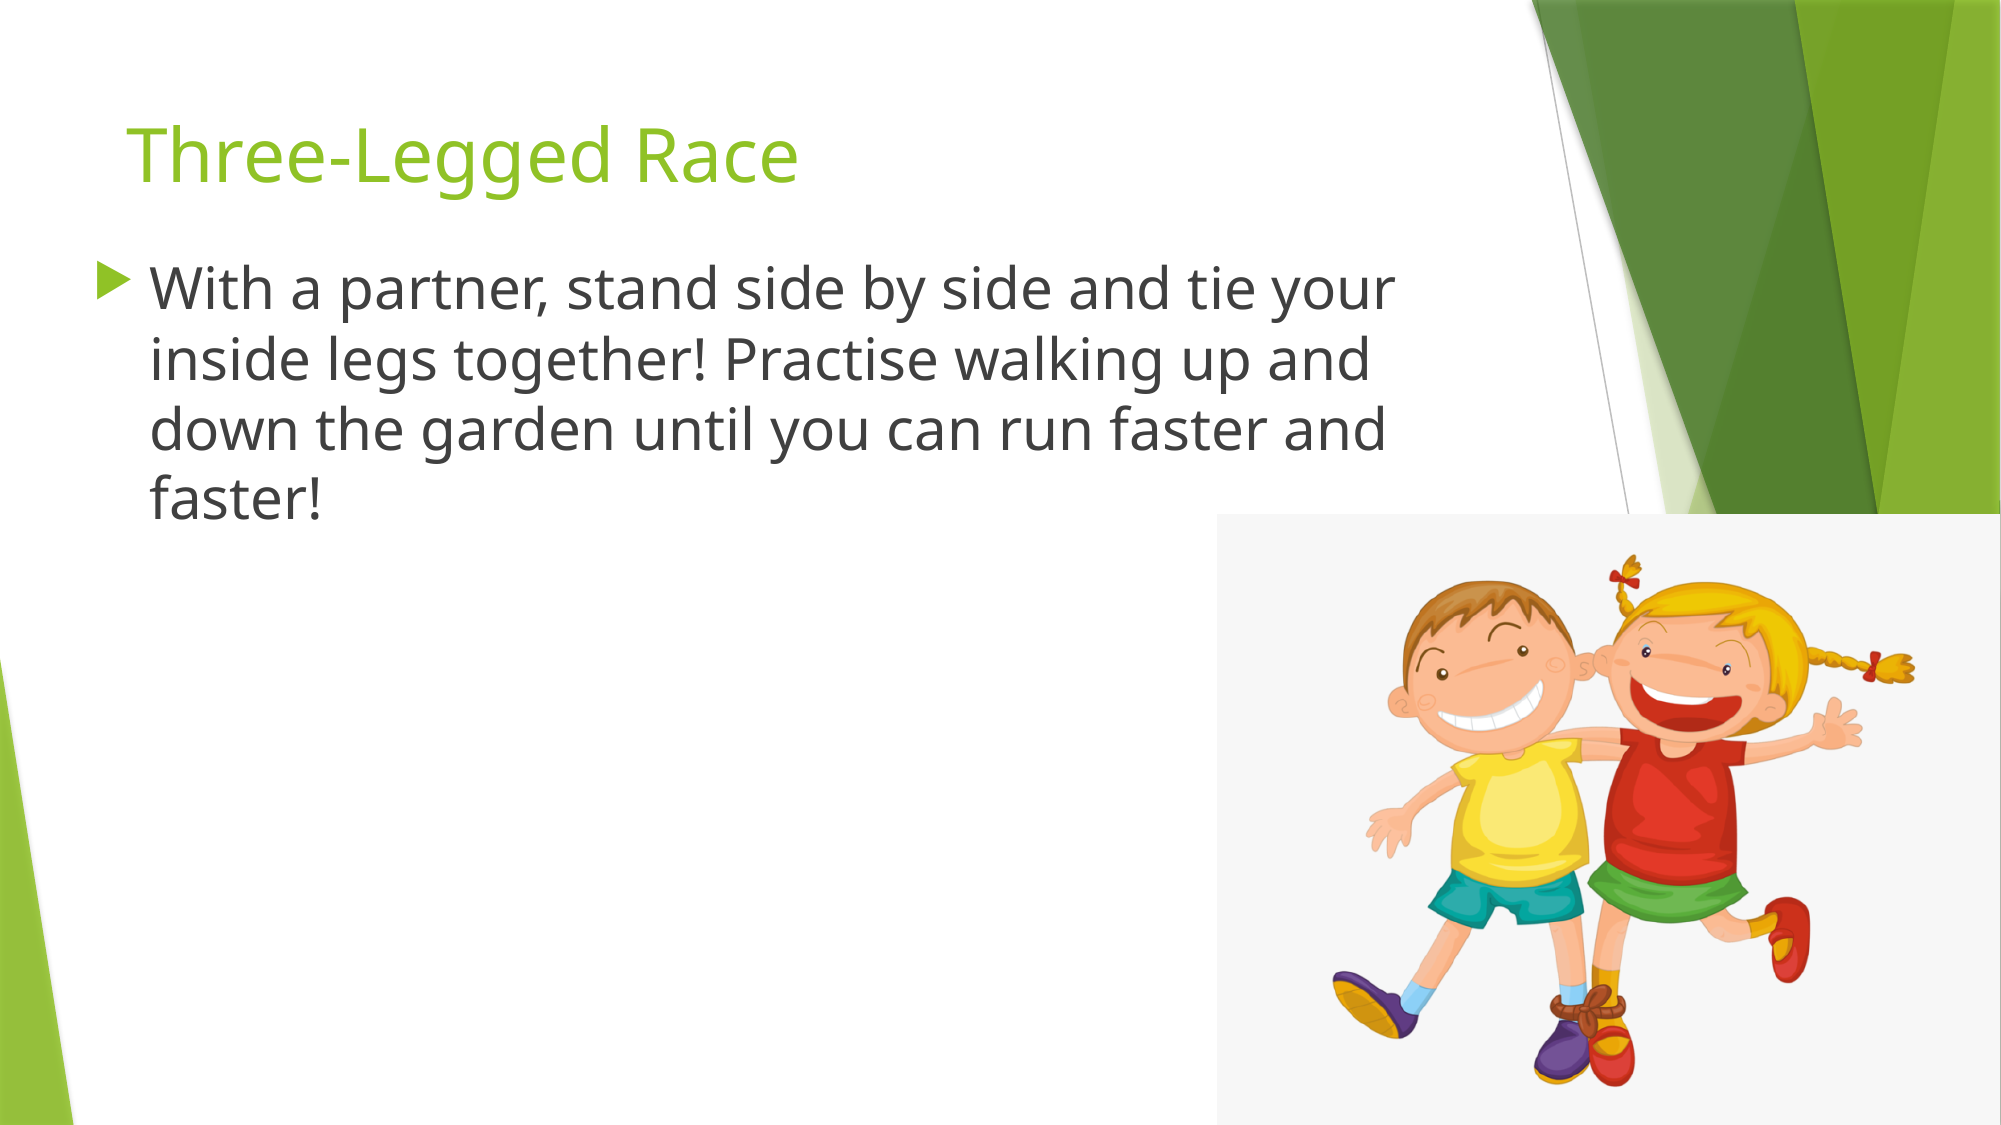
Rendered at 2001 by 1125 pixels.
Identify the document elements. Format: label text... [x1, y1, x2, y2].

list With a partner, stand side by side and tie your inside legs together! Practise walking up and down the garden until you can run faster and faster! [77, 244, 1489, 881]
title Three-Legged Race [111, 99, 1522, 317]
picture [1216, 513, 2000, 1125]
